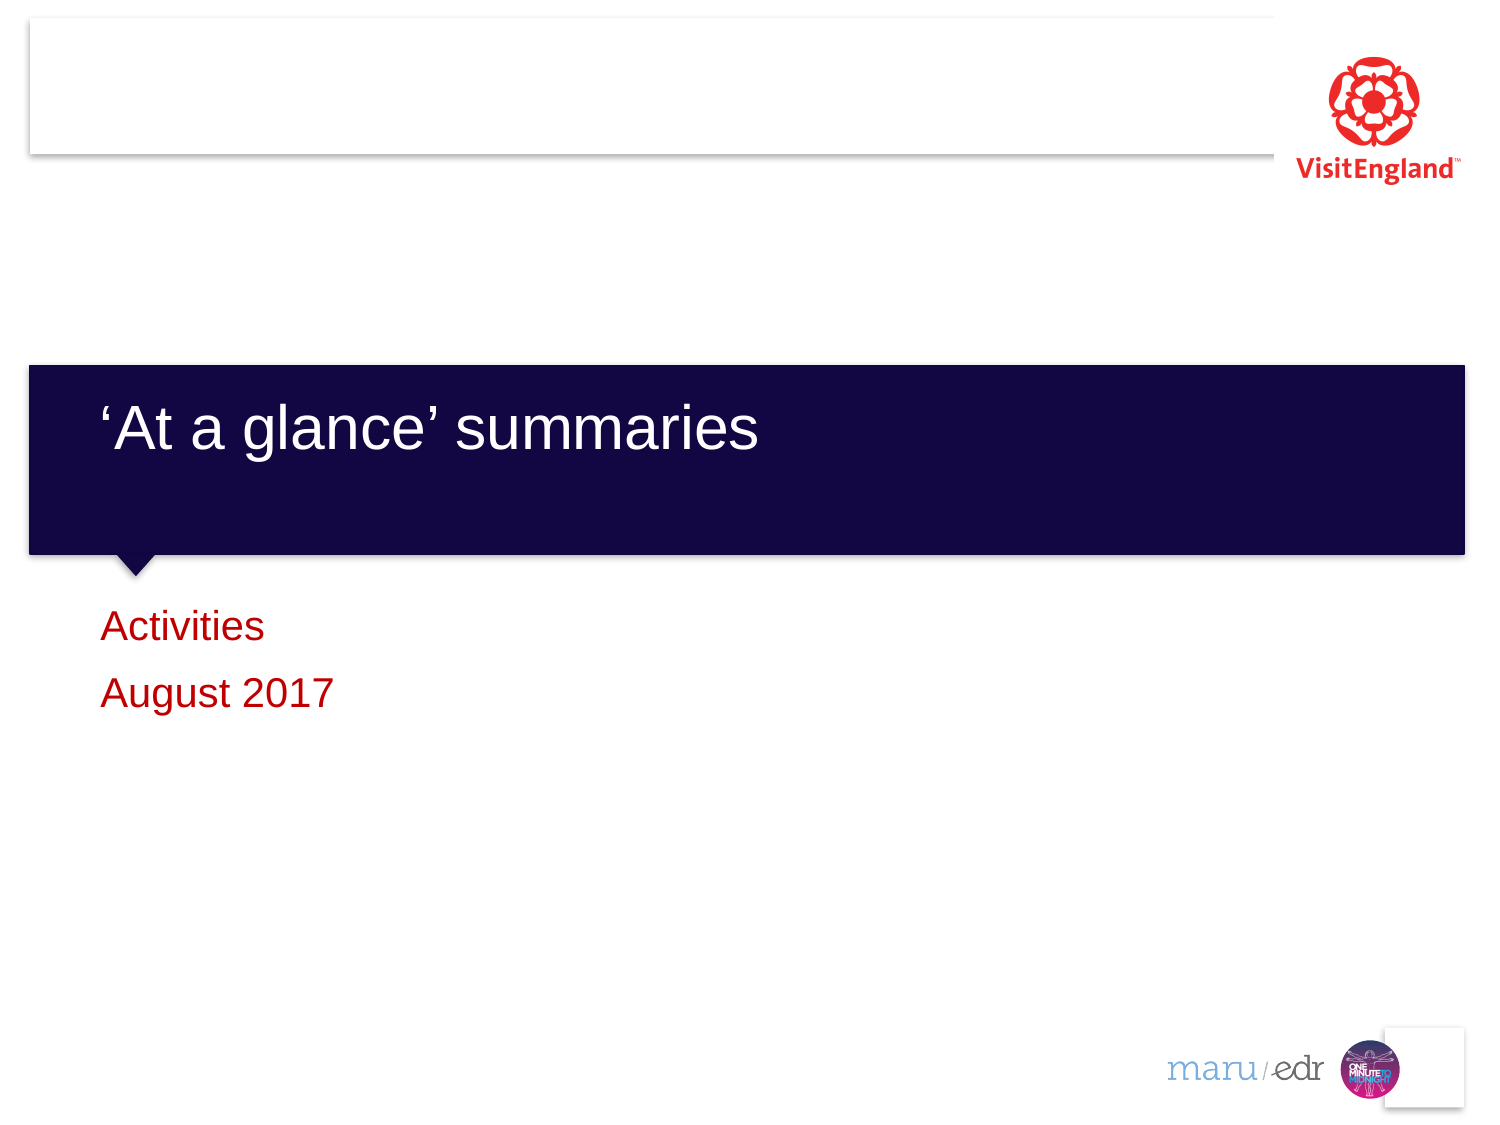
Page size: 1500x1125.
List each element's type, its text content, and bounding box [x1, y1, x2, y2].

picture [1340, 1040, 1400, 1099]
picture [1167, 1046, 1324, 1090]
list Activities [85, 591, 1388, 658]
title ‘At a glance’ summaries [85, 379, 1388, 591]
list August 2017 [85, 658, 1388, 731]
picture [1274, 2, 1499, 206]
